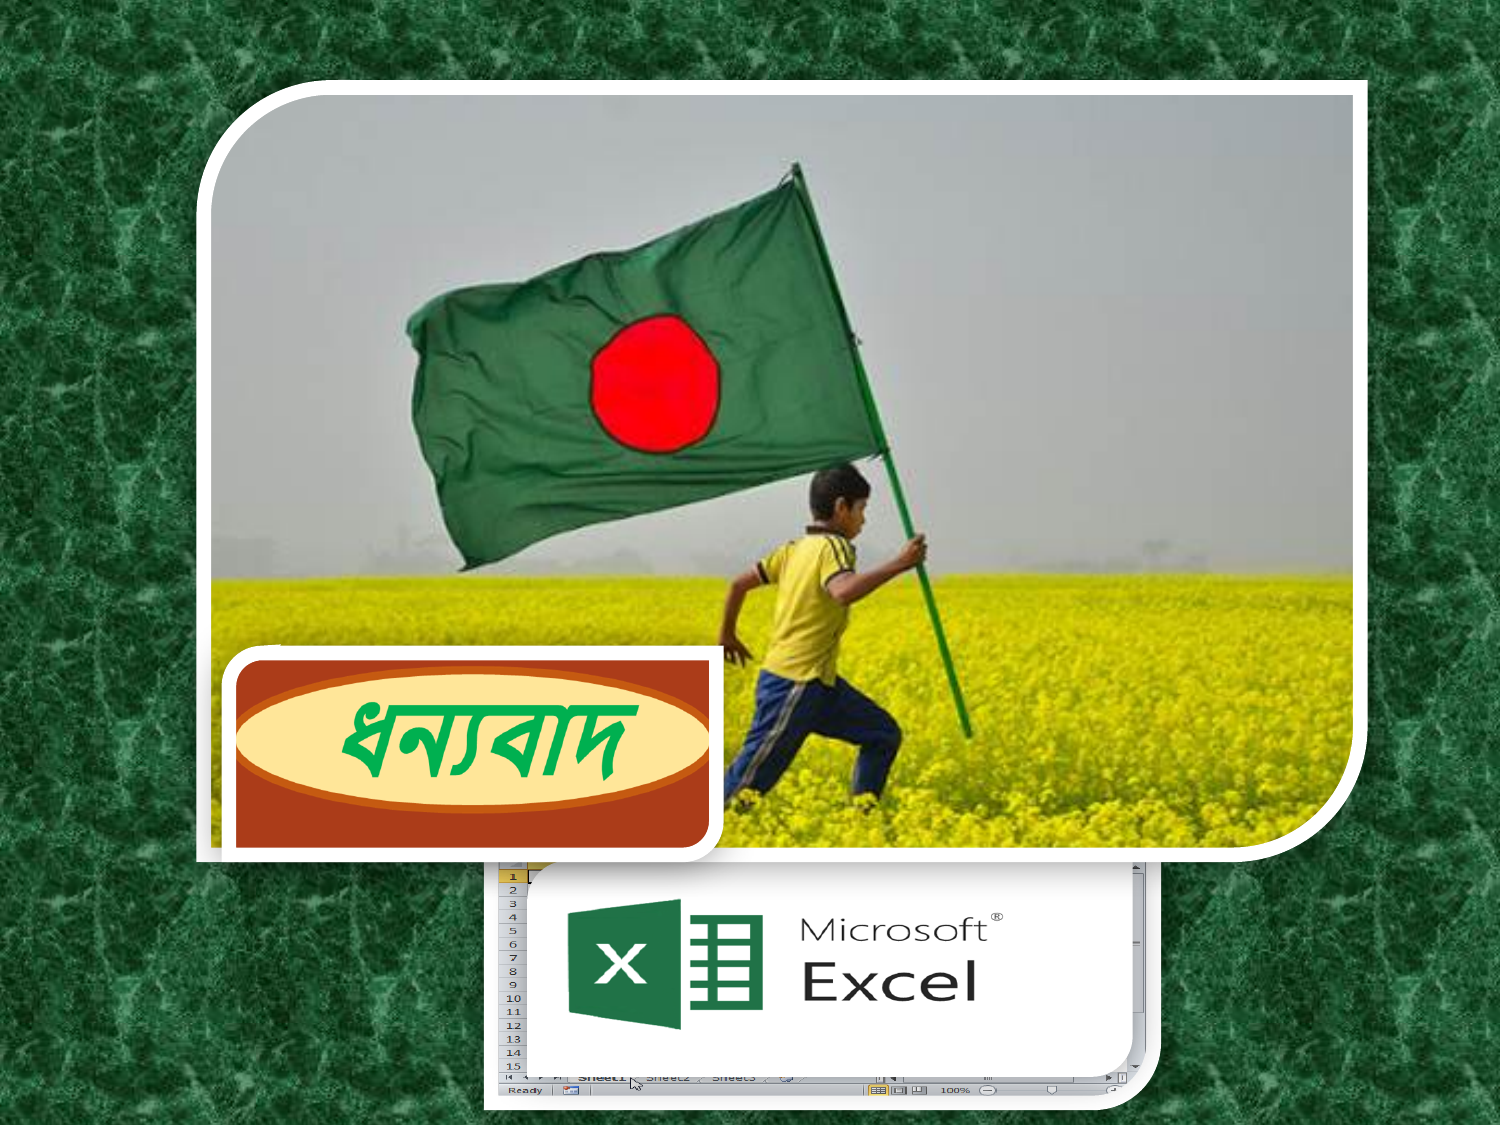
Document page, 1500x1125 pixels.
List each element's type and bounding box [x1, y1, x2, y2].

picture [0, 0, 1500, 1125]
text_box [203, 87, 1361, 1104]
